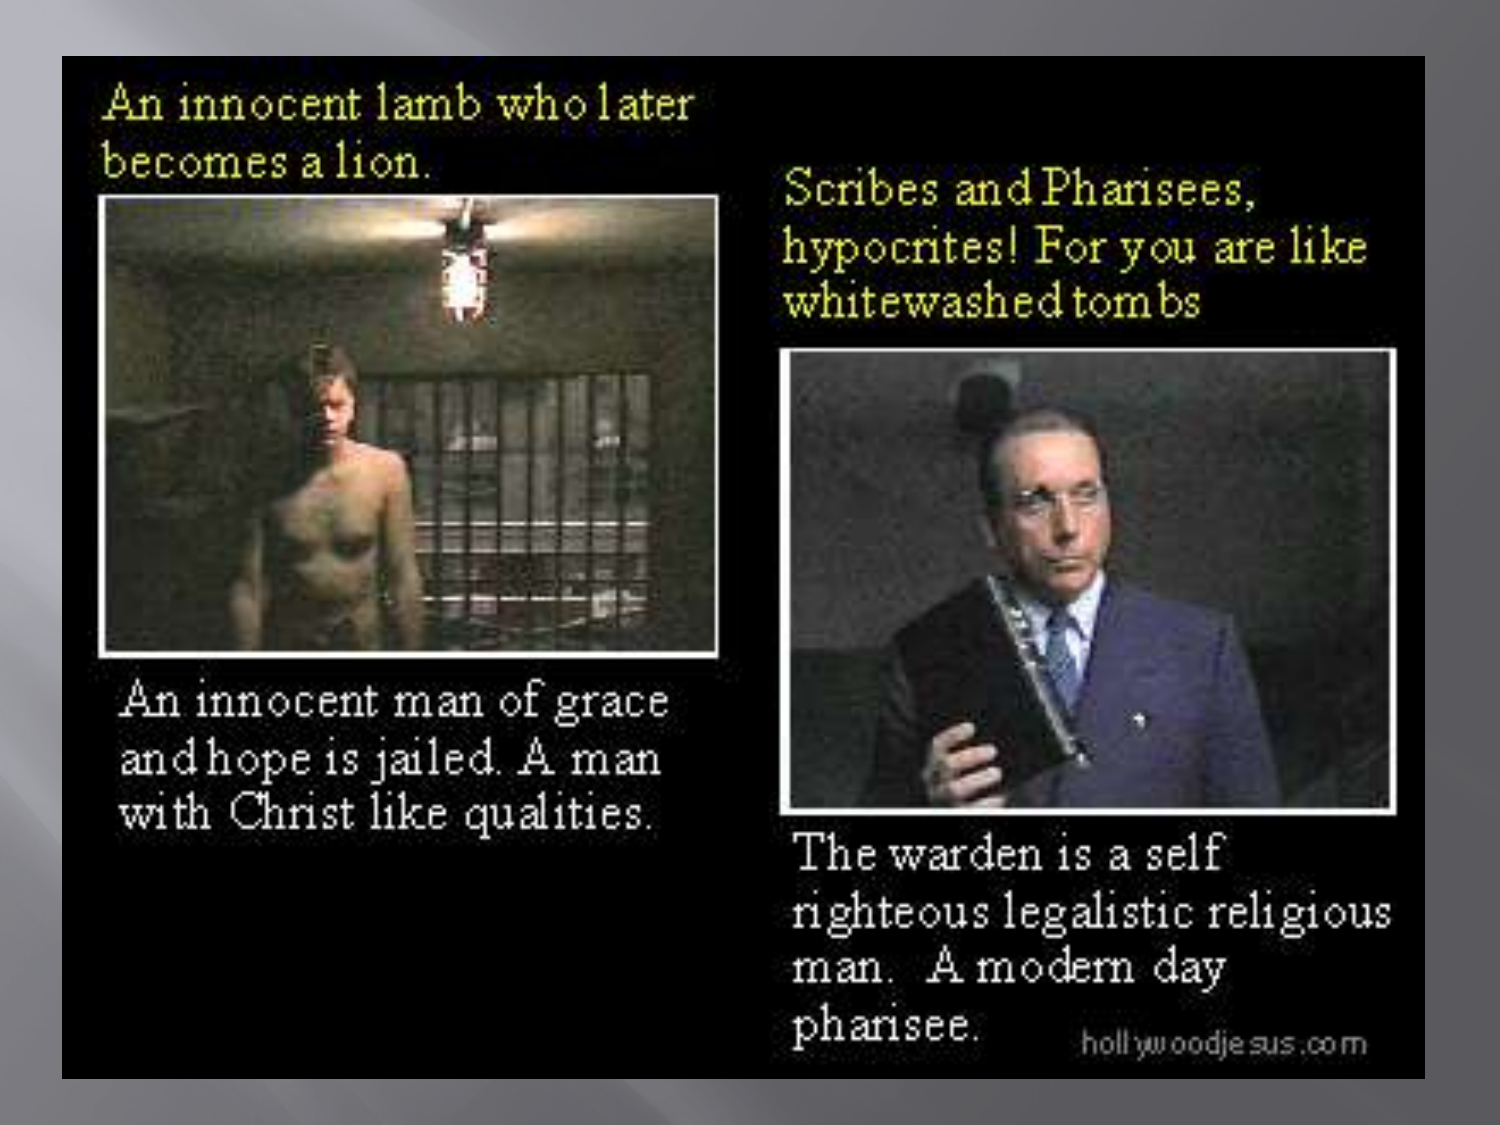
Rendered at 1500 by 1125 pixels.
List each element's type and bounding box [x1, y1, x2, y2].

picture [62, 55, 1426, 1079]
